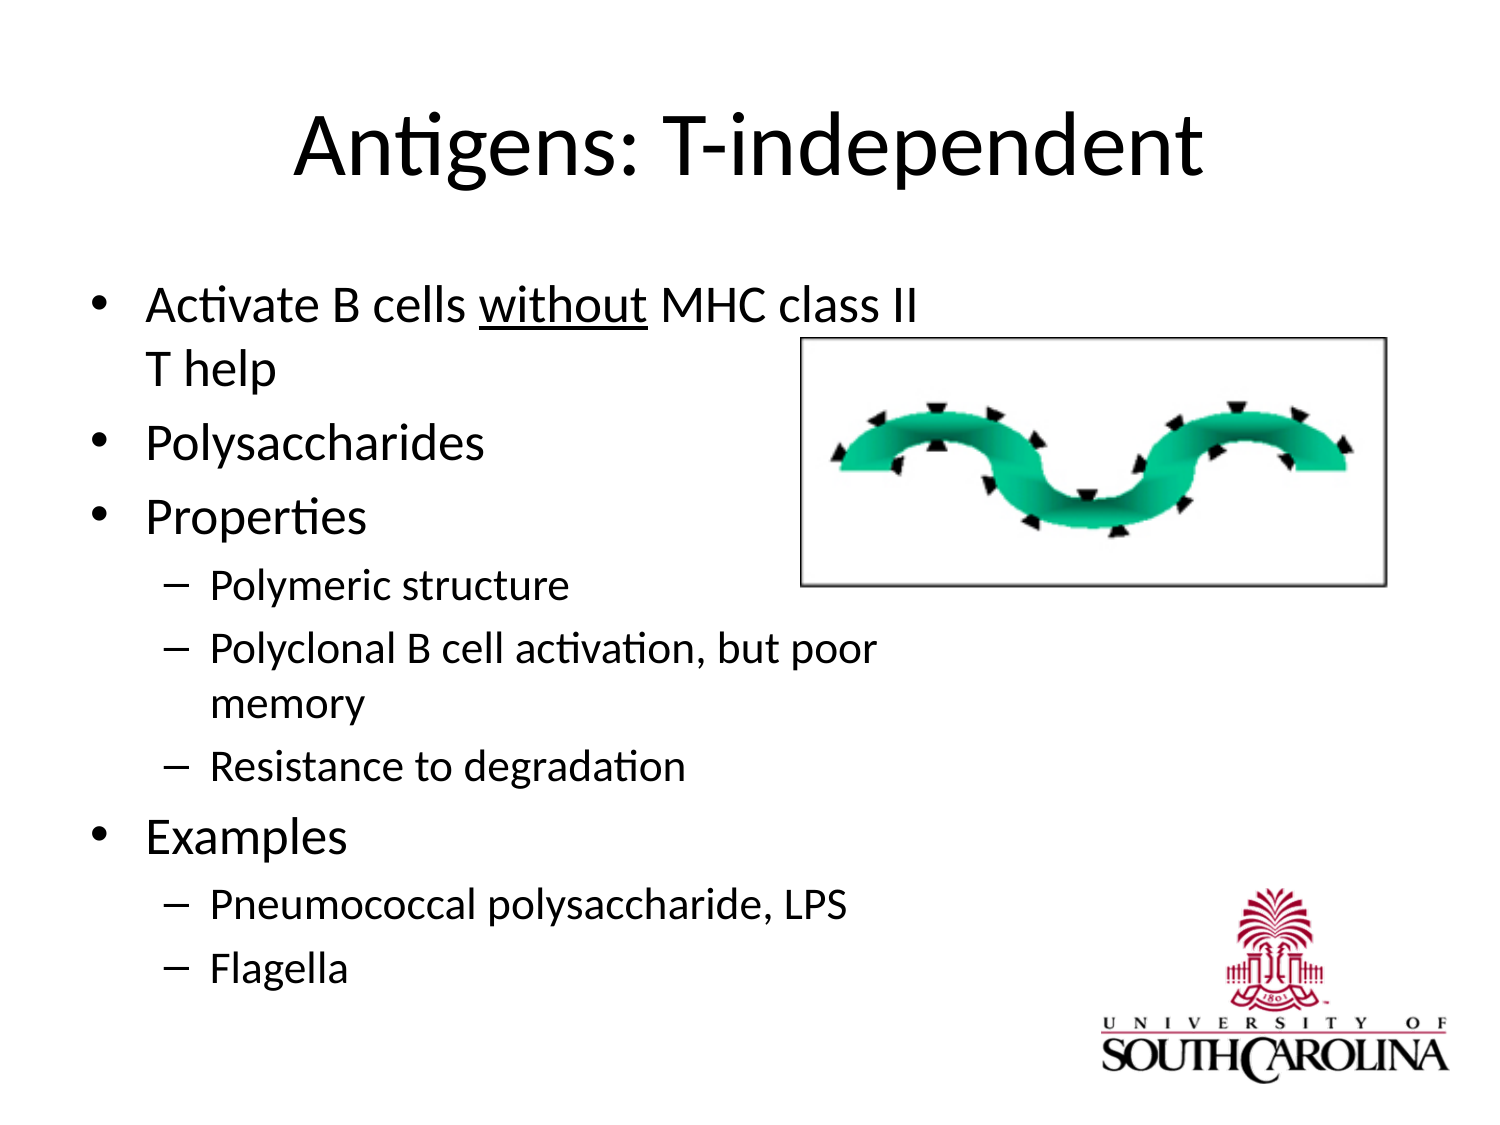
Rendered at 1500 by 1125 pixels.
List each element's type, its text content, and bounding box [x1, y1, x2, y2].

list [799, 337, 1390, 590]
list Activate B cells without MHC class II T help Polysaccharides Properties Polymeric structure Polyclonal B cell activation, but poor memory Resistance to degradation Examples Pneumococcal polysaccharide, LPS Flagella [74, 262, 963, 1006]
picture [1100, 887, 1451, 1085]
title Antigens: T-independent [74, 44, 1426, 233]
